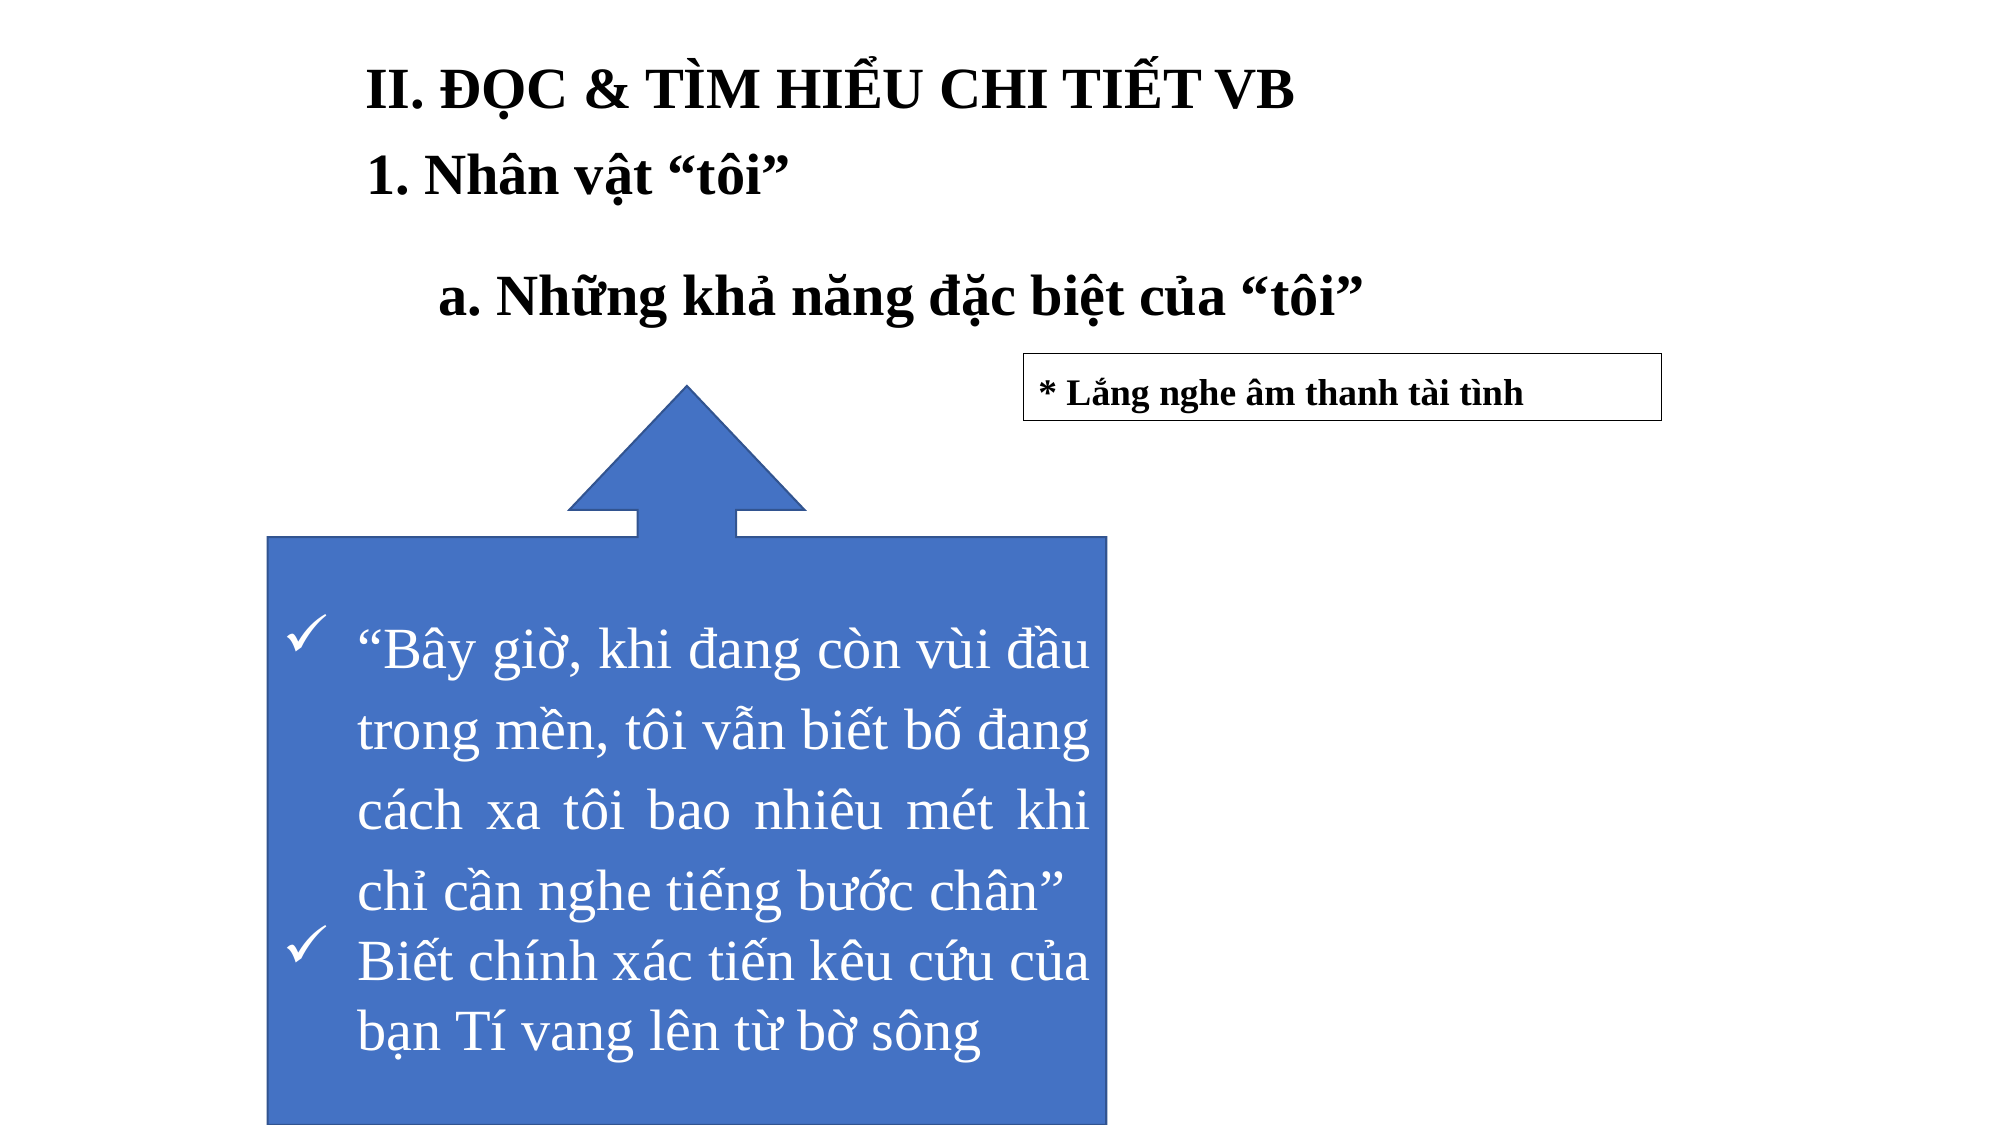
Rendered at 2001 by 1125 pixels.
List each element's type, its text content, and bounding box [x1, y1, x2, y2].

text_box II. ĐỌC & TÌM HIỂU CHI TIẾT VB [350, 42, 1319, 128]
text_box 1. Nhân vật “tôi” [351, 128, 1261, 214]
text_box * Lắng nghe âm thanh tài tình [1023, 353, 1662, 421]
text_box a. Những khả năng đặc biệt của “tôi” [409, 214, 1461, 335]
text_box “Bây giờ, khi đang còn vùi đầu trong mền, tôi vẫn biết bố đang cách xa tôi bao nhiêu mét khi chỉ cần nghe tiếng bước chân” Biết chính xác tiến kêu cứu của bạn Tí vang lên từ bờ sông [266, 384, 1108, 1125]
